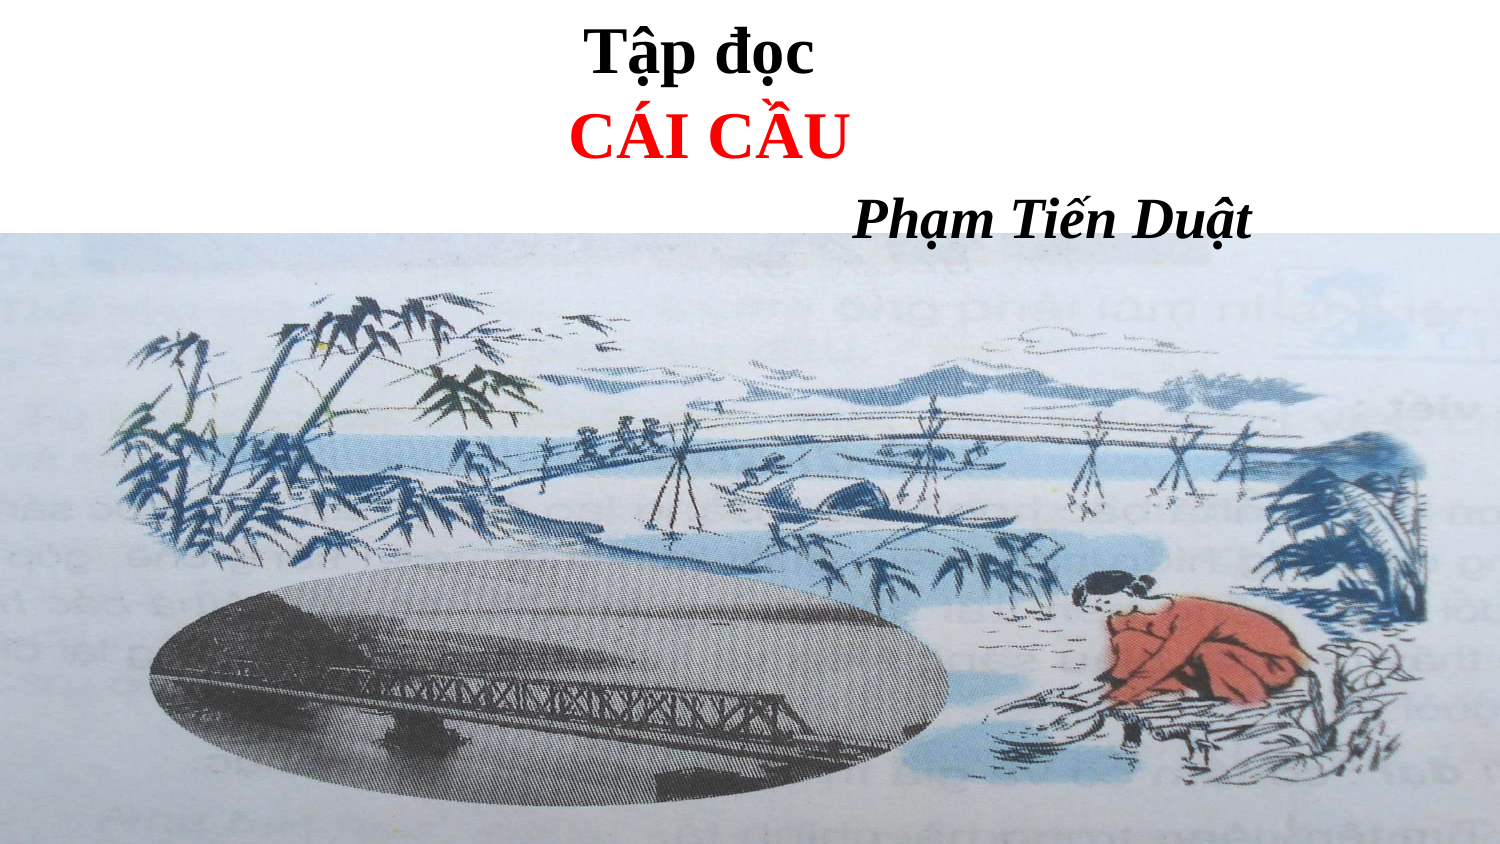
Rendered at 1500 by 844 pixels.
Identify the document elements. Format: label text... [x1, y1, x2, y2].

text_box Tập đọc [568, 0, 831, 84]
text_box CÁI CẦU Phạm Tiến Duật [503, 84, 1268, 232]
picture [0, 233, 1500, 844]
